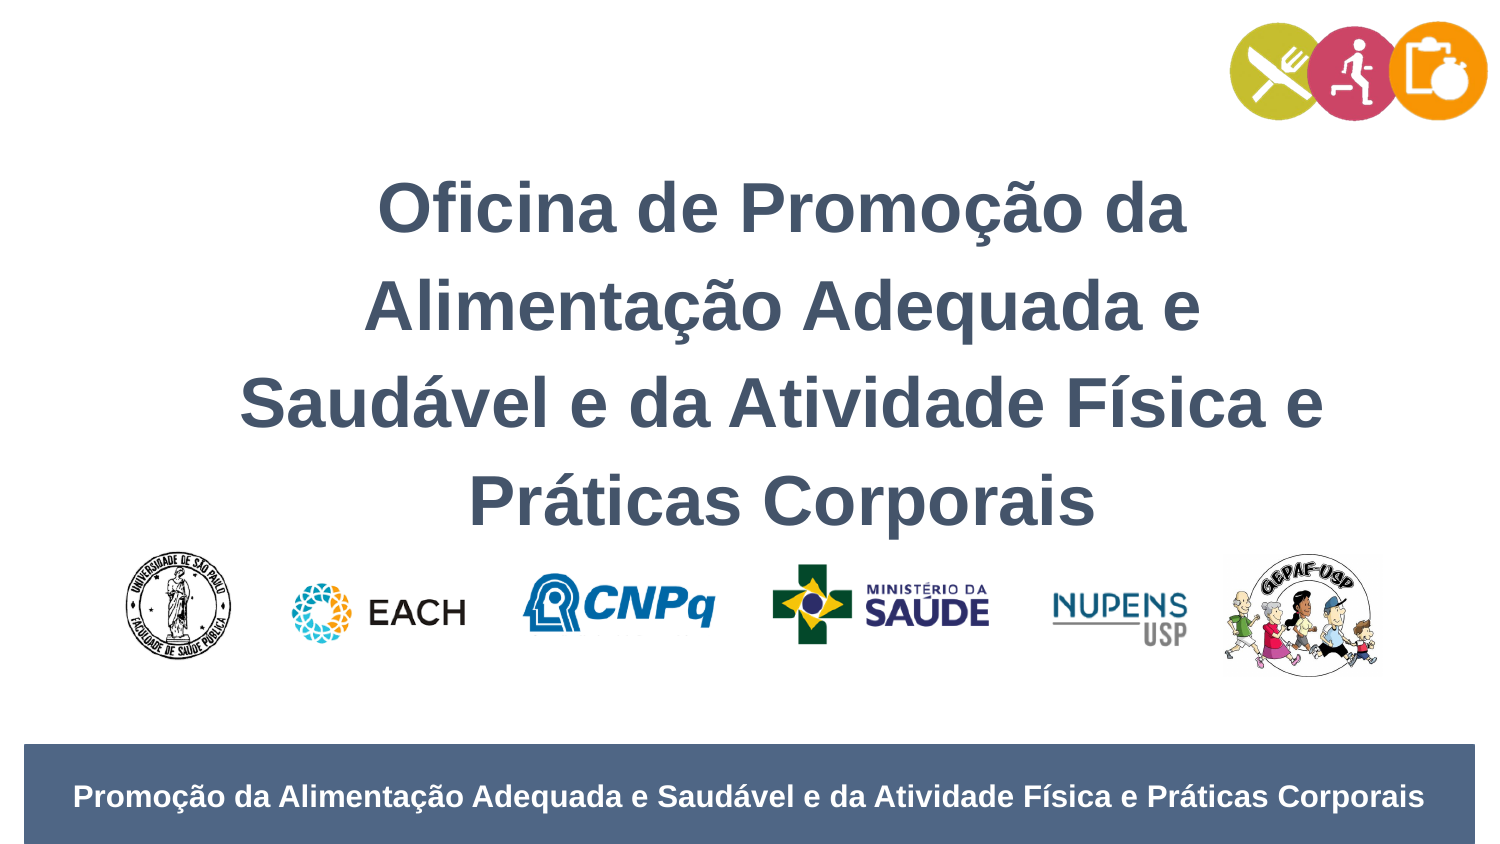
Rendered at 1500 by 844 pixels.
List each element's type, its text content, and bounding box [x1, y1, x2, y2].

picture [117, 539, 998, 663]
picture [1221, 15, 1499, 128]
picture [24, 744, 1476, 844]
text_box Oficina de Promoção da Alimentação Adequada e Saudável e da Atividade Física e Práticas Corporais [215, 134, 1351, 555]
picture [1045, 559, 1194, 657]
picture [1223, 553, 1383, 678]
